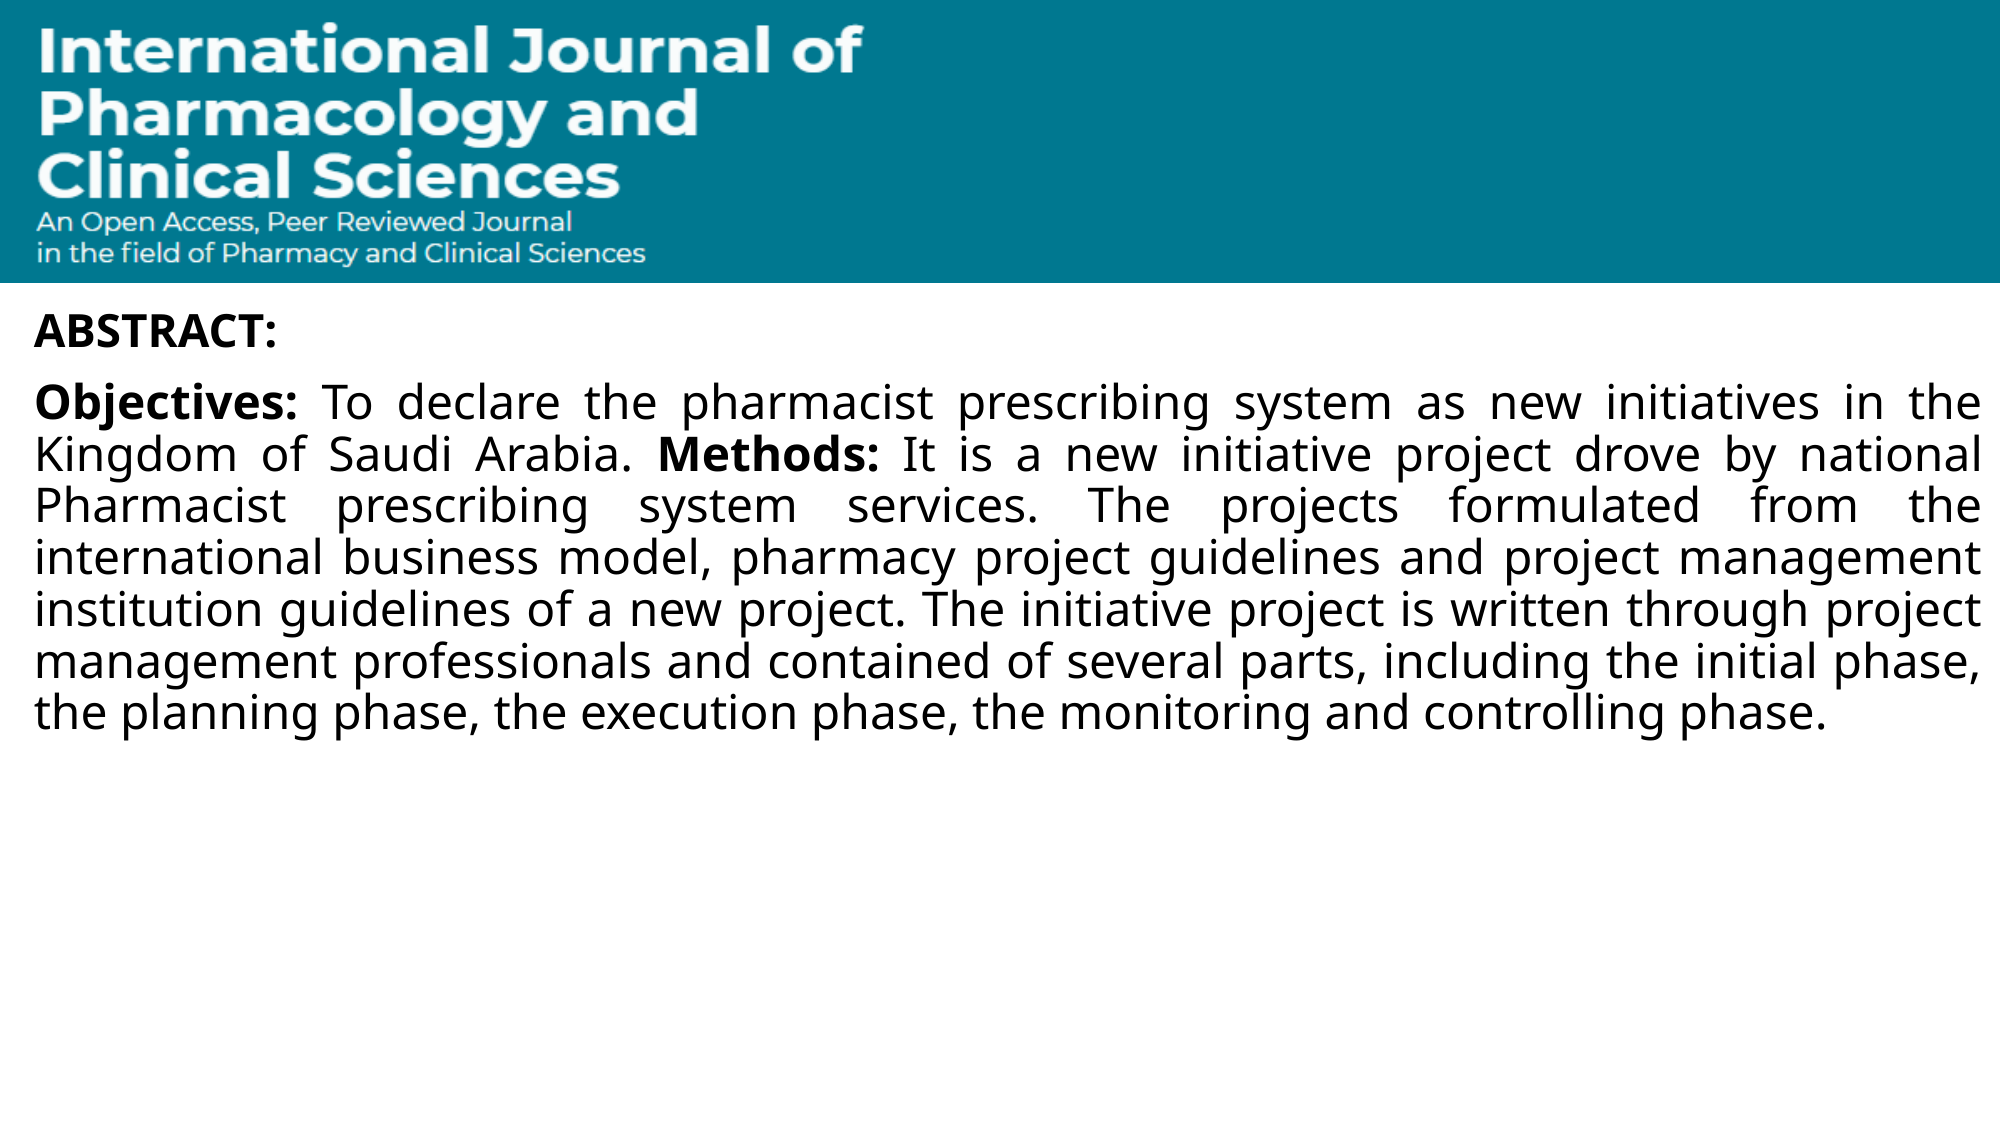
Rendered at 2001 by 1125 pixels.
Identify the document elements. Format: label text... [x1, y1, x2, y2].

subtitle ABSTRACT: Objectives: To declare the pharmacist prescribing system as new initiatives in the Kingdom of Saudi Arabia. Methods: It is a new initiative project drove by national Pharmacist prescribing system services. The projects formulated from the international business model, pharmacy project guidelines and project management institution guidelines of a new project. The initiative project is written through project management professionals and contained of several parts, including the initial phase, the planning phase, the execution phase, the monitoring and controlling phase. [18, 300, 2000, 1125]
picture [0, 0, 2000, 283]
